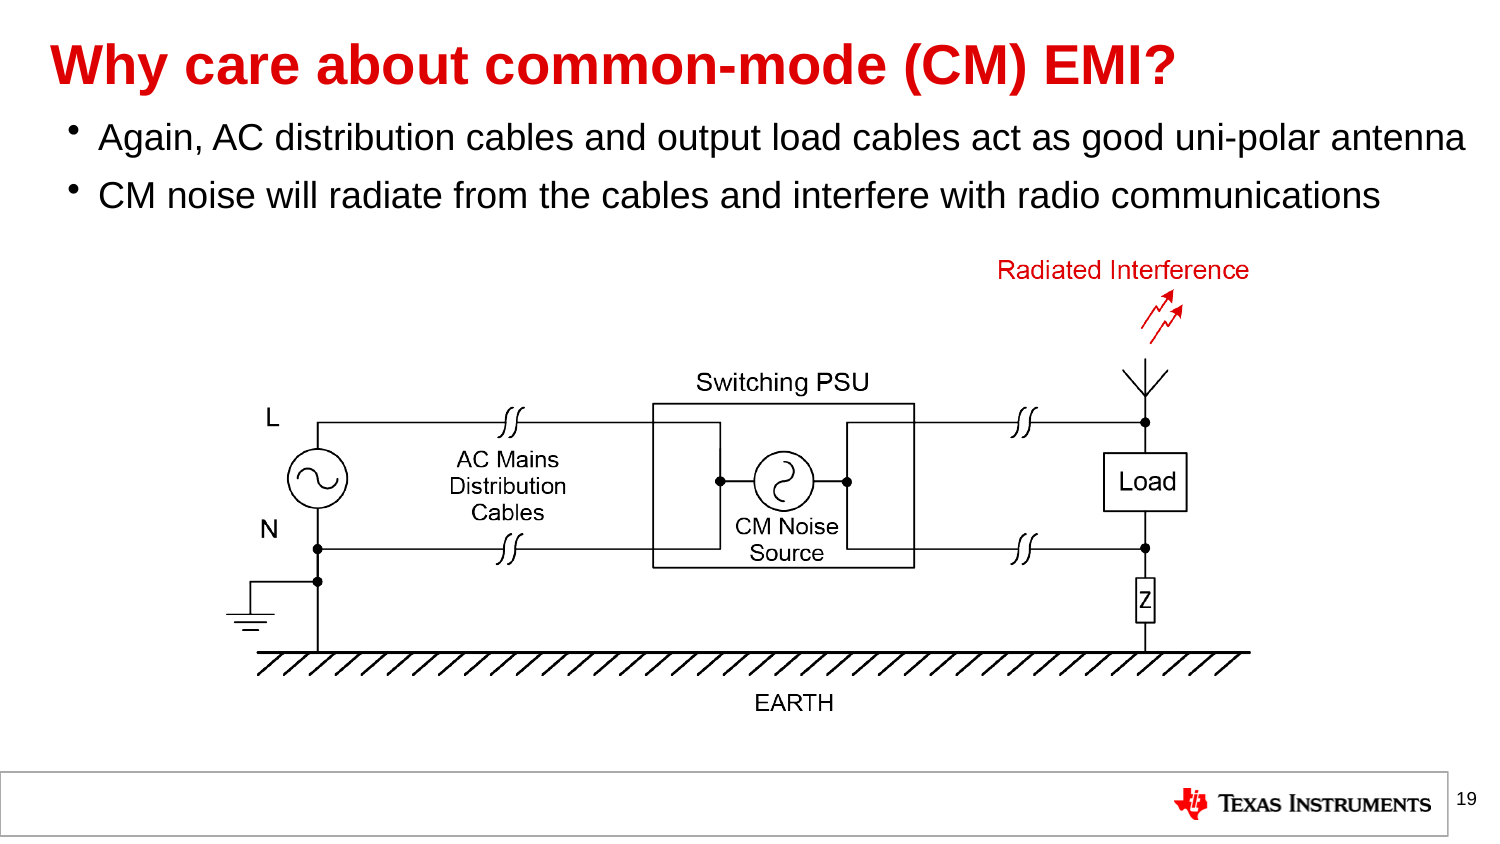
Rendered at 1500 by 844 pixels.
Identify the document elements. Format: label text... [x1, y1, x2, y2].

slide_number 19 [1142, 779, 1492, 818]
picture [225, 256, 1252, 720]
title Why care about common-mode (CM) EMI? [37, 17, 1426, 119]
list Again, AC distribution cables and output load cables act as good uni-polar antenna CM noise will radiate from the cables and interfere with radio communications [54, 105, 1486, 382]
